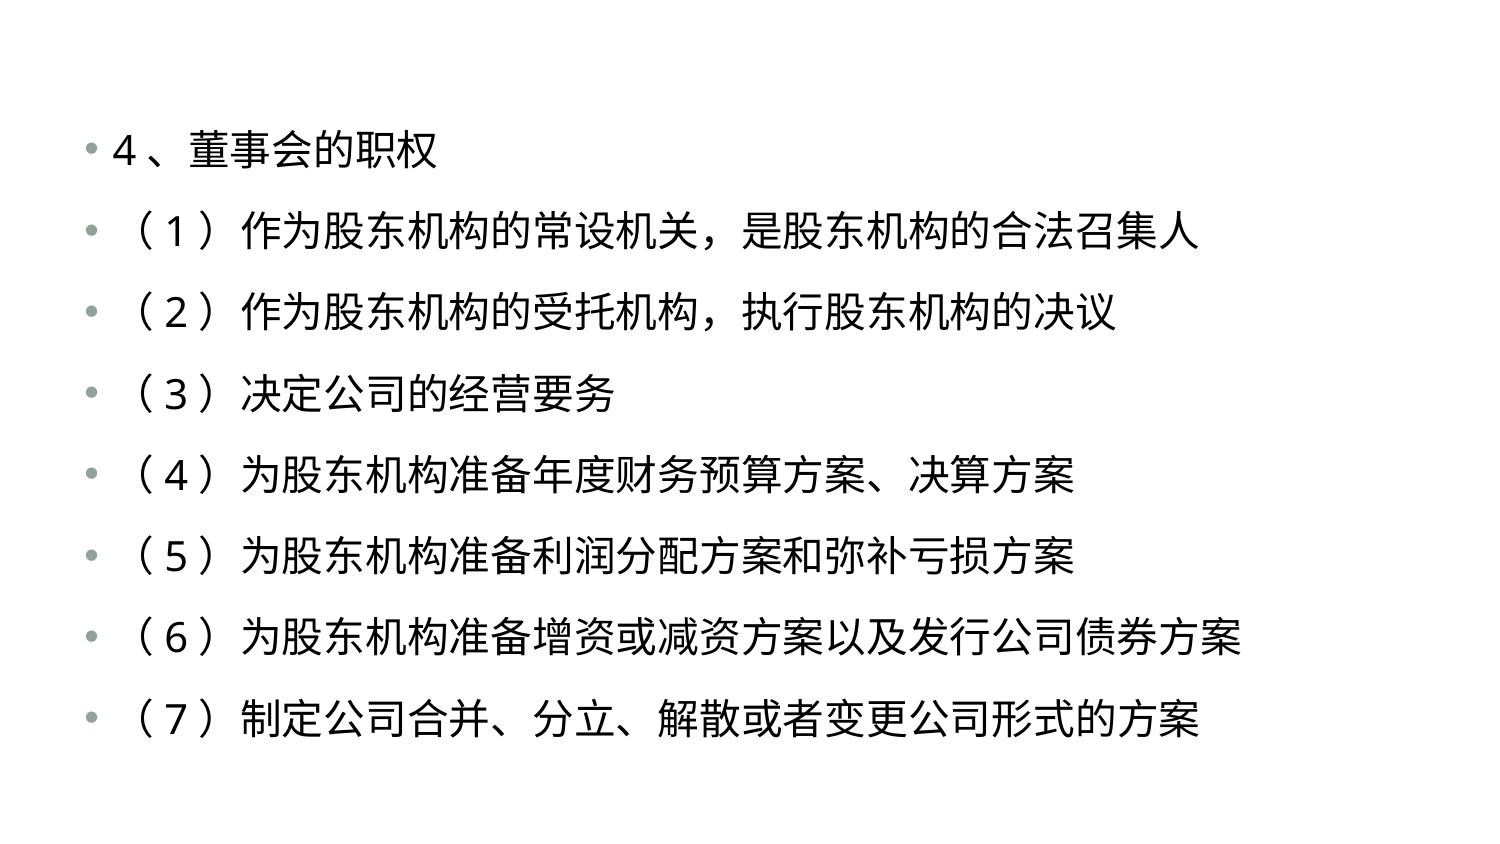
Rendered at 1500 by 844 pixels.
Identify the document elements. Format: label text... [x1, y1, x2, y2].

list 4、董事会的职权 （1）作为股东机构的常设机关，是股东机构的合法召集人 （2）作为股东机构的受托机构，执行股东机构的决议 （3）决定公司的经营要务 （4）为股东机构准备年度财务预算方案、决算方案 （5）为股东机构准备利润分配方案和弥补亏损方案 （6）为股东机构准备增资或减资方案以及发行公司债券方案 （7）制定公司合并、分立、解散或者变更公司形式的方案 [55, 91, 1500, 753]
